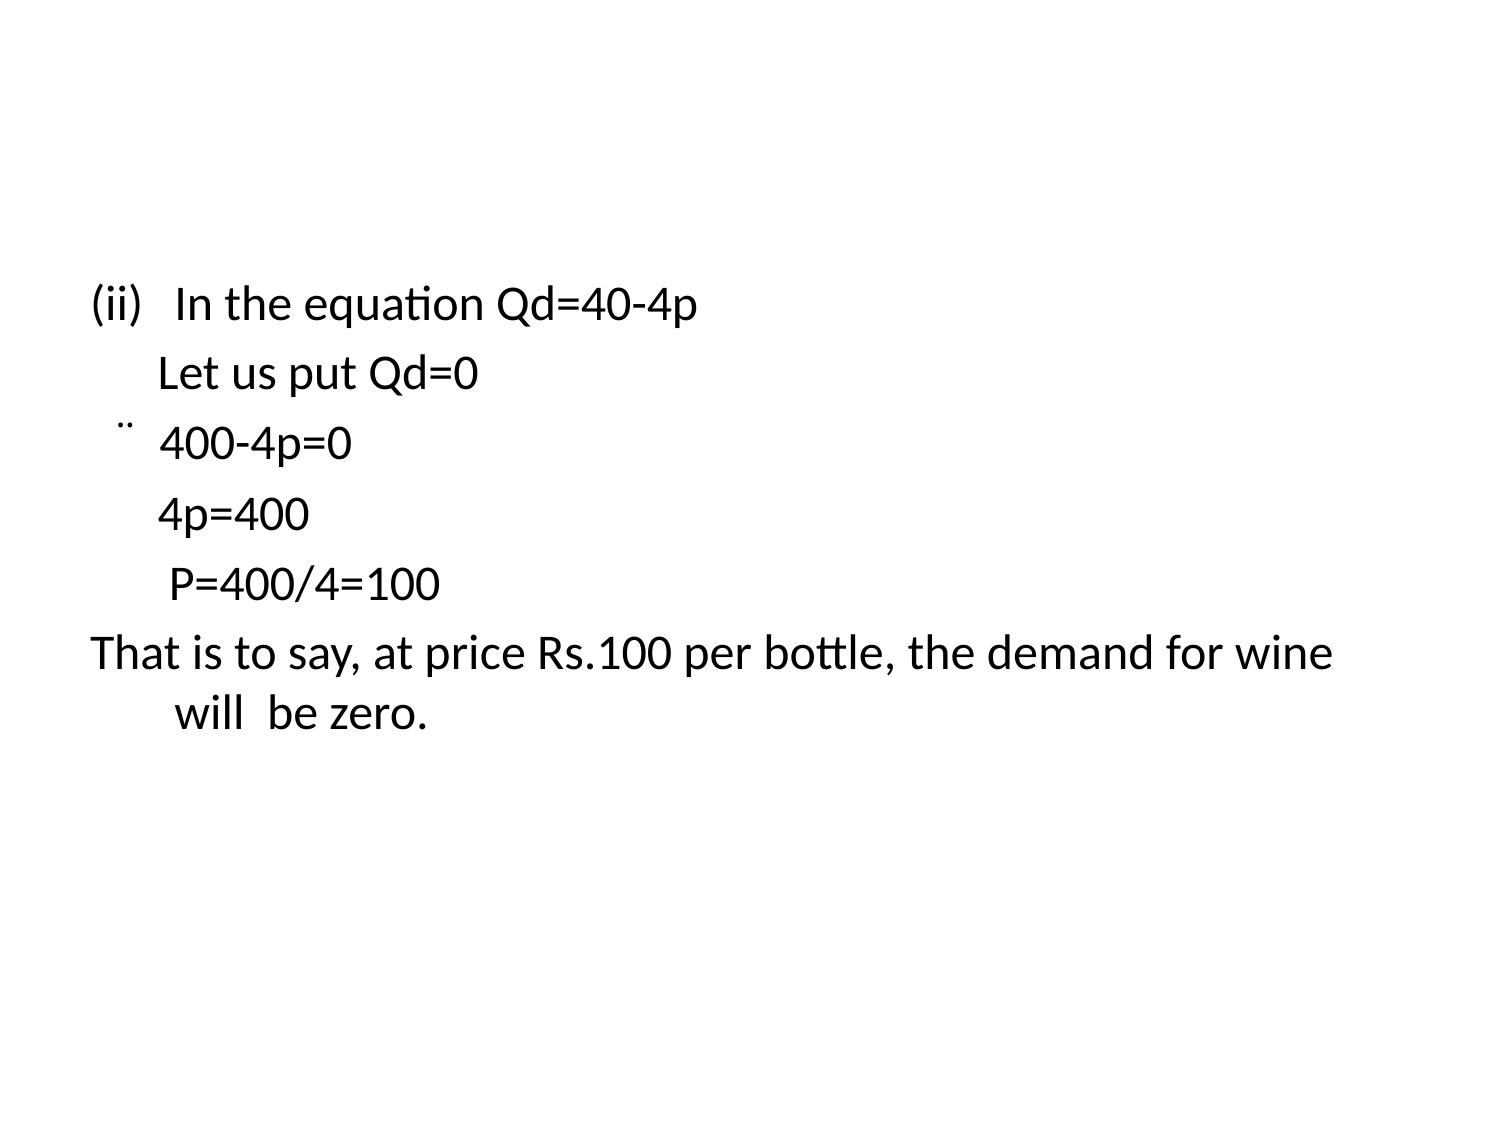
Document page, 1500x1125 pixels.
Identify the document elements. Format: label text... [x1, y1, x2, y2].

list In the equation Qd=40-4p Let us put Qd=0 ̈ 400-4p=0 4p=400 P=400/4=100 That is to say, at price Rs.100 per bottle, the demand for wine will be zero. [75, 262, 1425, 1005]
